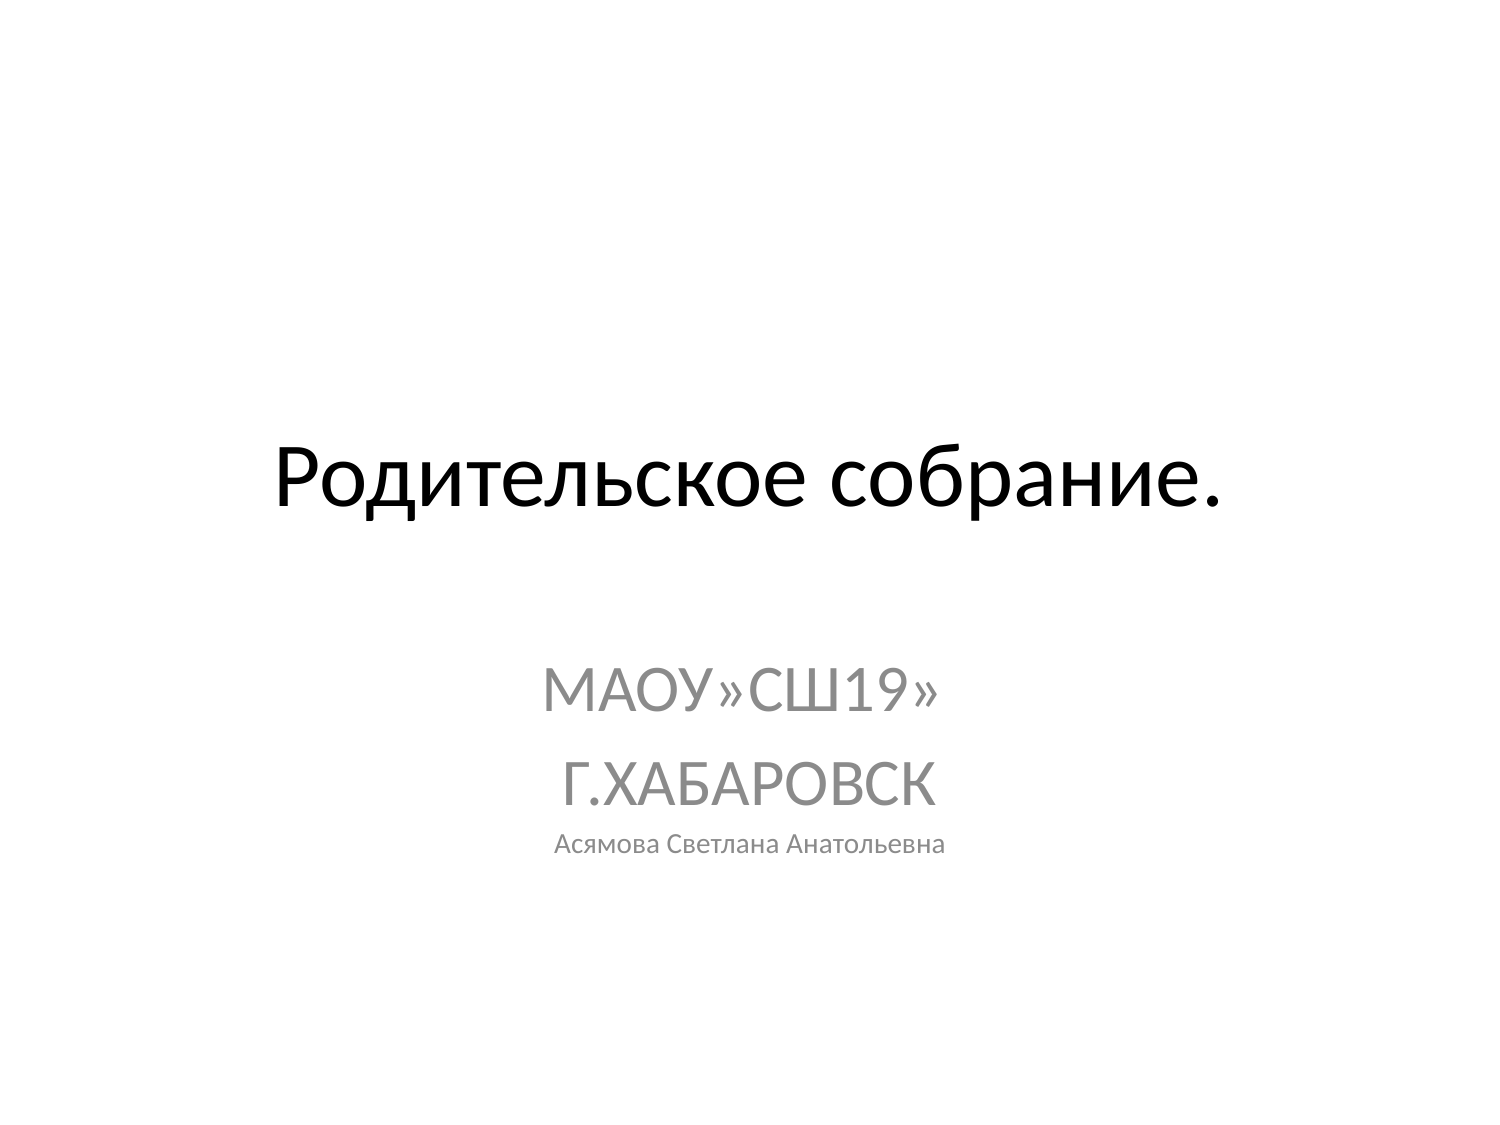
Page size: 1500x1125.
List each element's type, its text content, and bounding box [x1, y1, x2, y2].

subtitle МАОУ»СШ19» Г.ХАБАРОВСК Асямова Светлана Анатольевна [225, 637, 1275, 925]
title Родительское собрание. [112, 349, 1388, 591]
